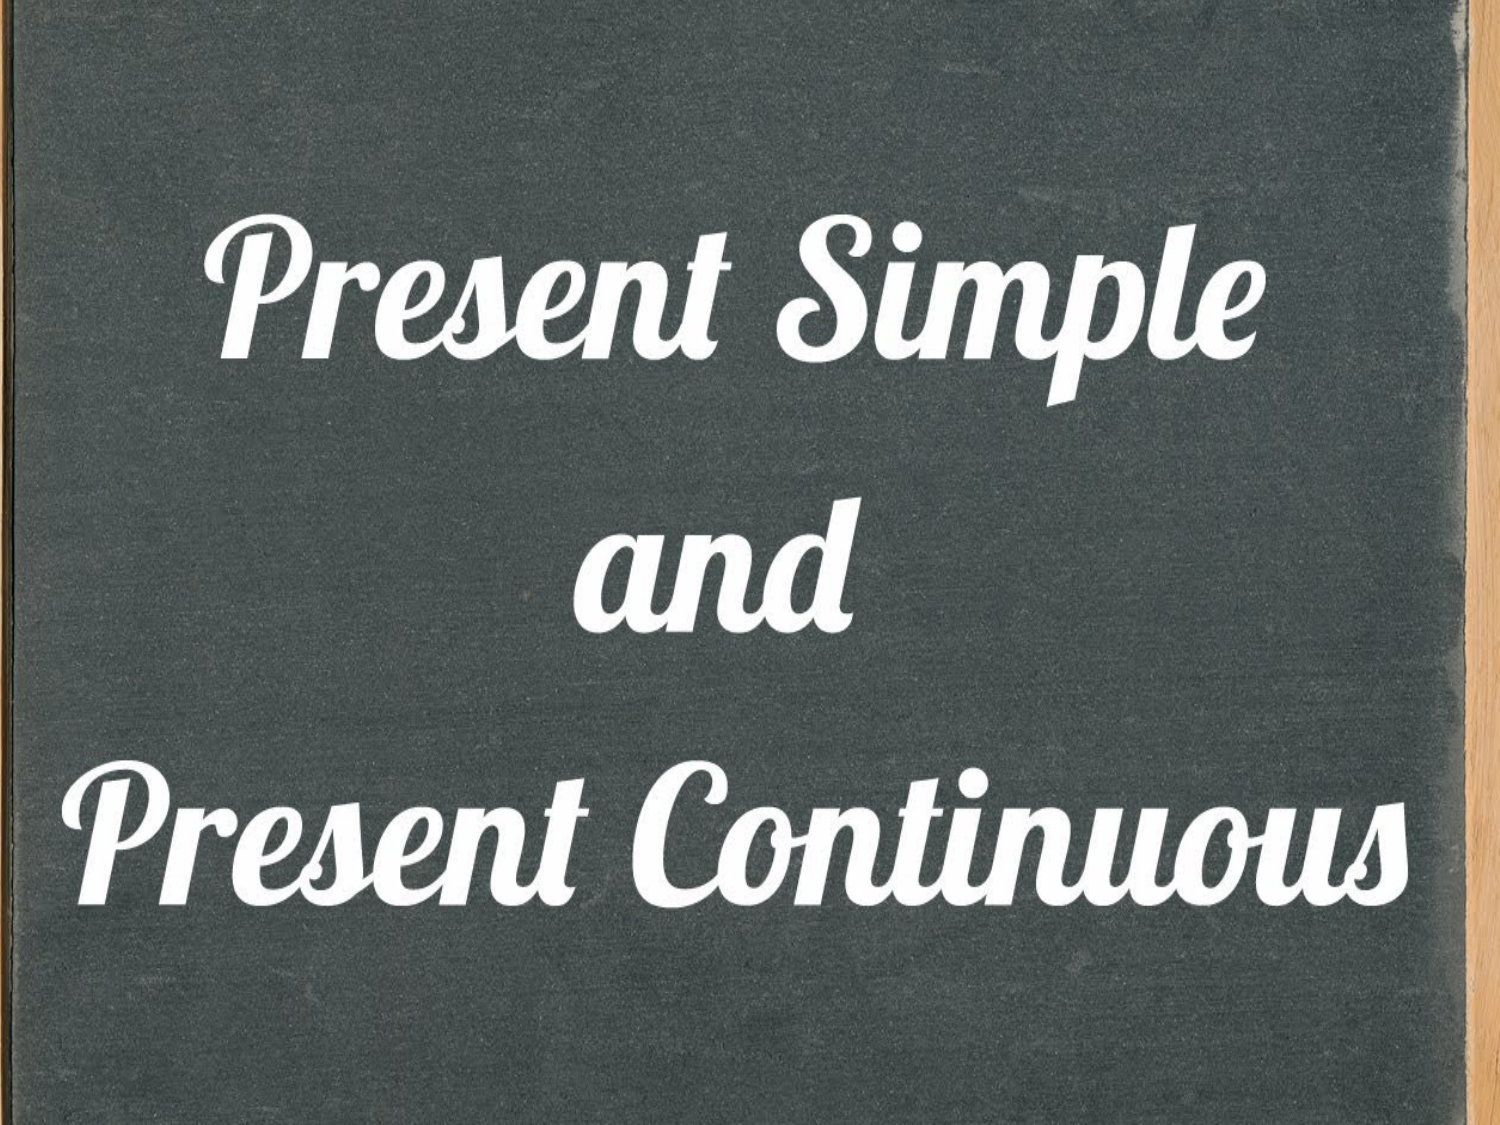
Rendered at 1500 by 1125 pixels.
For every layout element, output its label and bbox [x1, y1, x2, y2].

list [0, 0, 1500, 1125]
